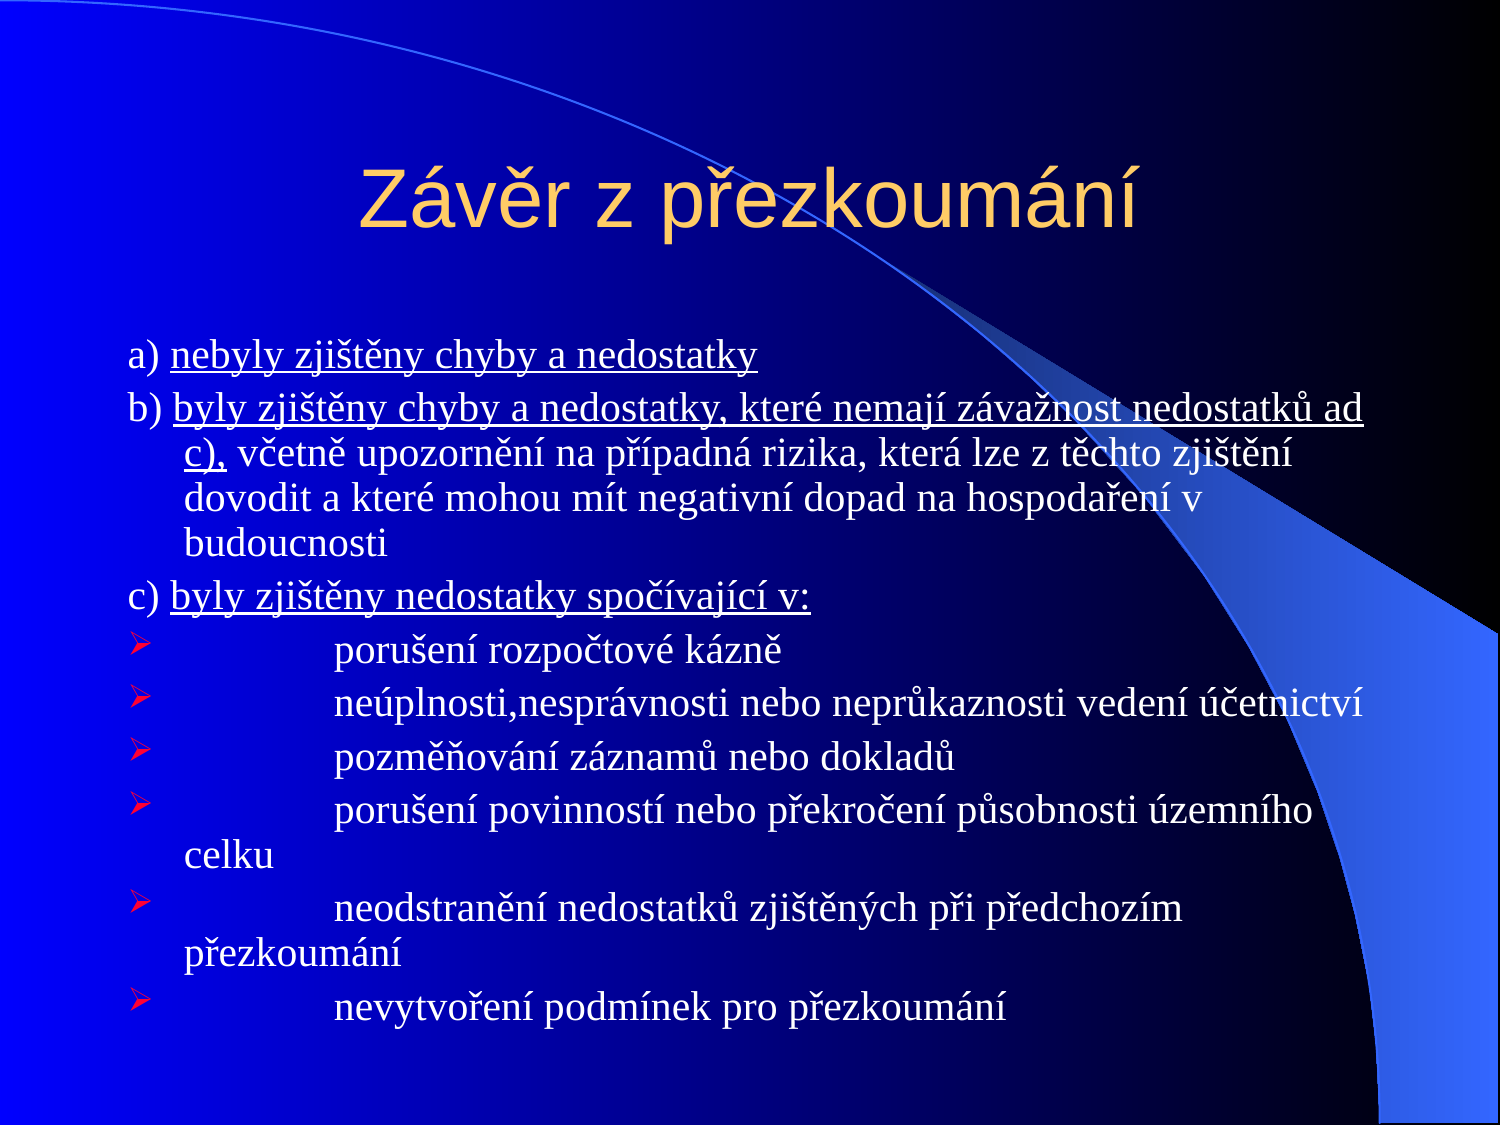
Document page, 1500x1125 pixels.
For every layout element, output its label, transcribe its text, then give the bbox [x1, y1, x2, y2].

title Závěr z přezkoumání [112, 99, 1388, 288]
list a) nebyly zjištěny chyby a nedostatky b) byly zjištěny chyby a nedostatky, které nemají závažnost nedostatků ad c), včetně upozornění na případná rizika, která lze z těchto zjištění dovodit a které mohou mít negativní dopad na hospodaření v budoucnosti c) byly zjištěny nedostatky spočívající v: porušení rozpočtové kázně neúplnosti,nesprávnosti nebo neprůkaznosti vedení účetnictví pozměňování záznamů nebo dokladů porušení povinností nebo překročení působnosti územního celku neodstranění nedostatků zjištěných při předchozím přezkoumání nevytvoření podmínek pro přezkoumání [112, 324, 1388, 1000]
